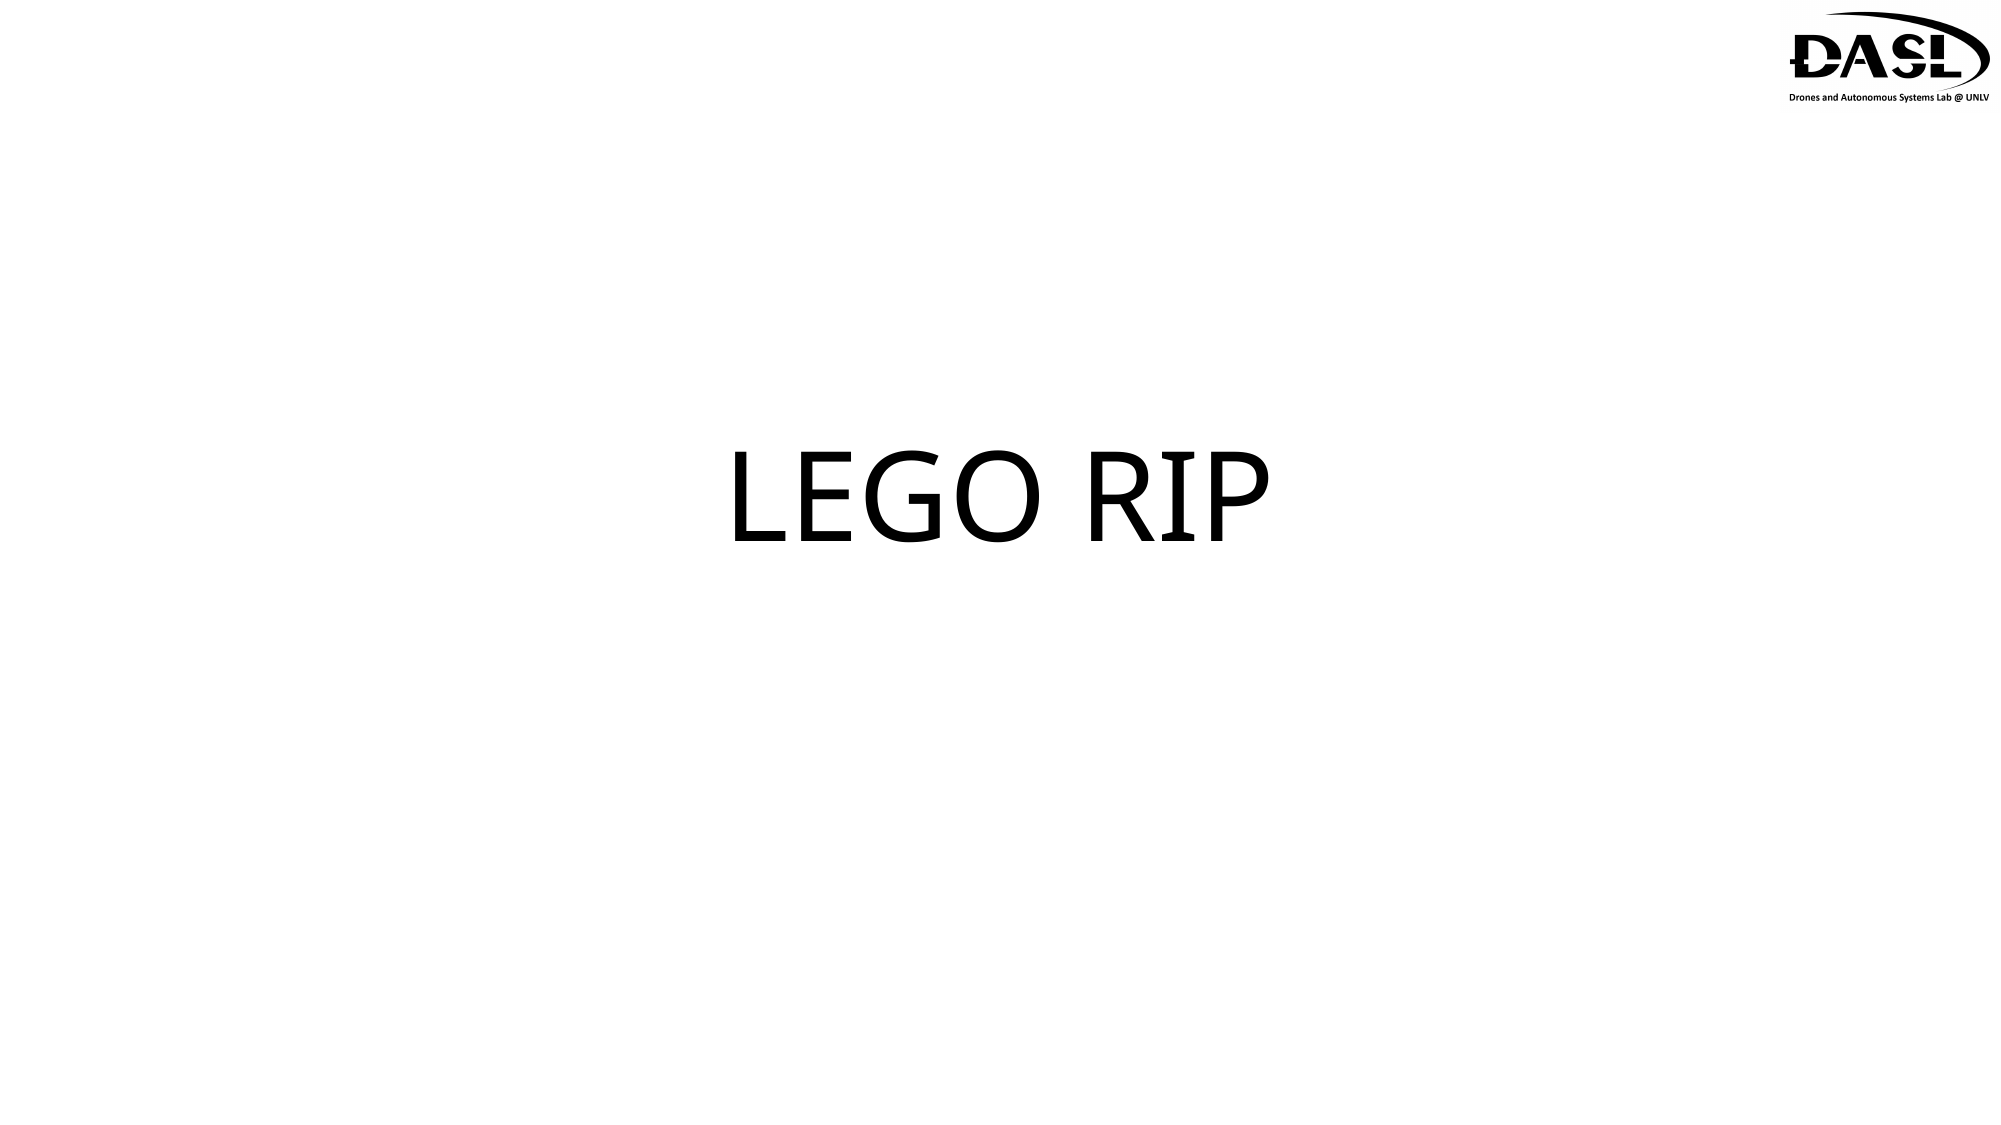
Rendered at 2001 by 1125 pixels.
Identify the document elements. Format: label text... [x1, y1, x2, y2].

title LEGO RIP [249, 184, 1750, 576]
picture [1780, 0, 2000, 113]
